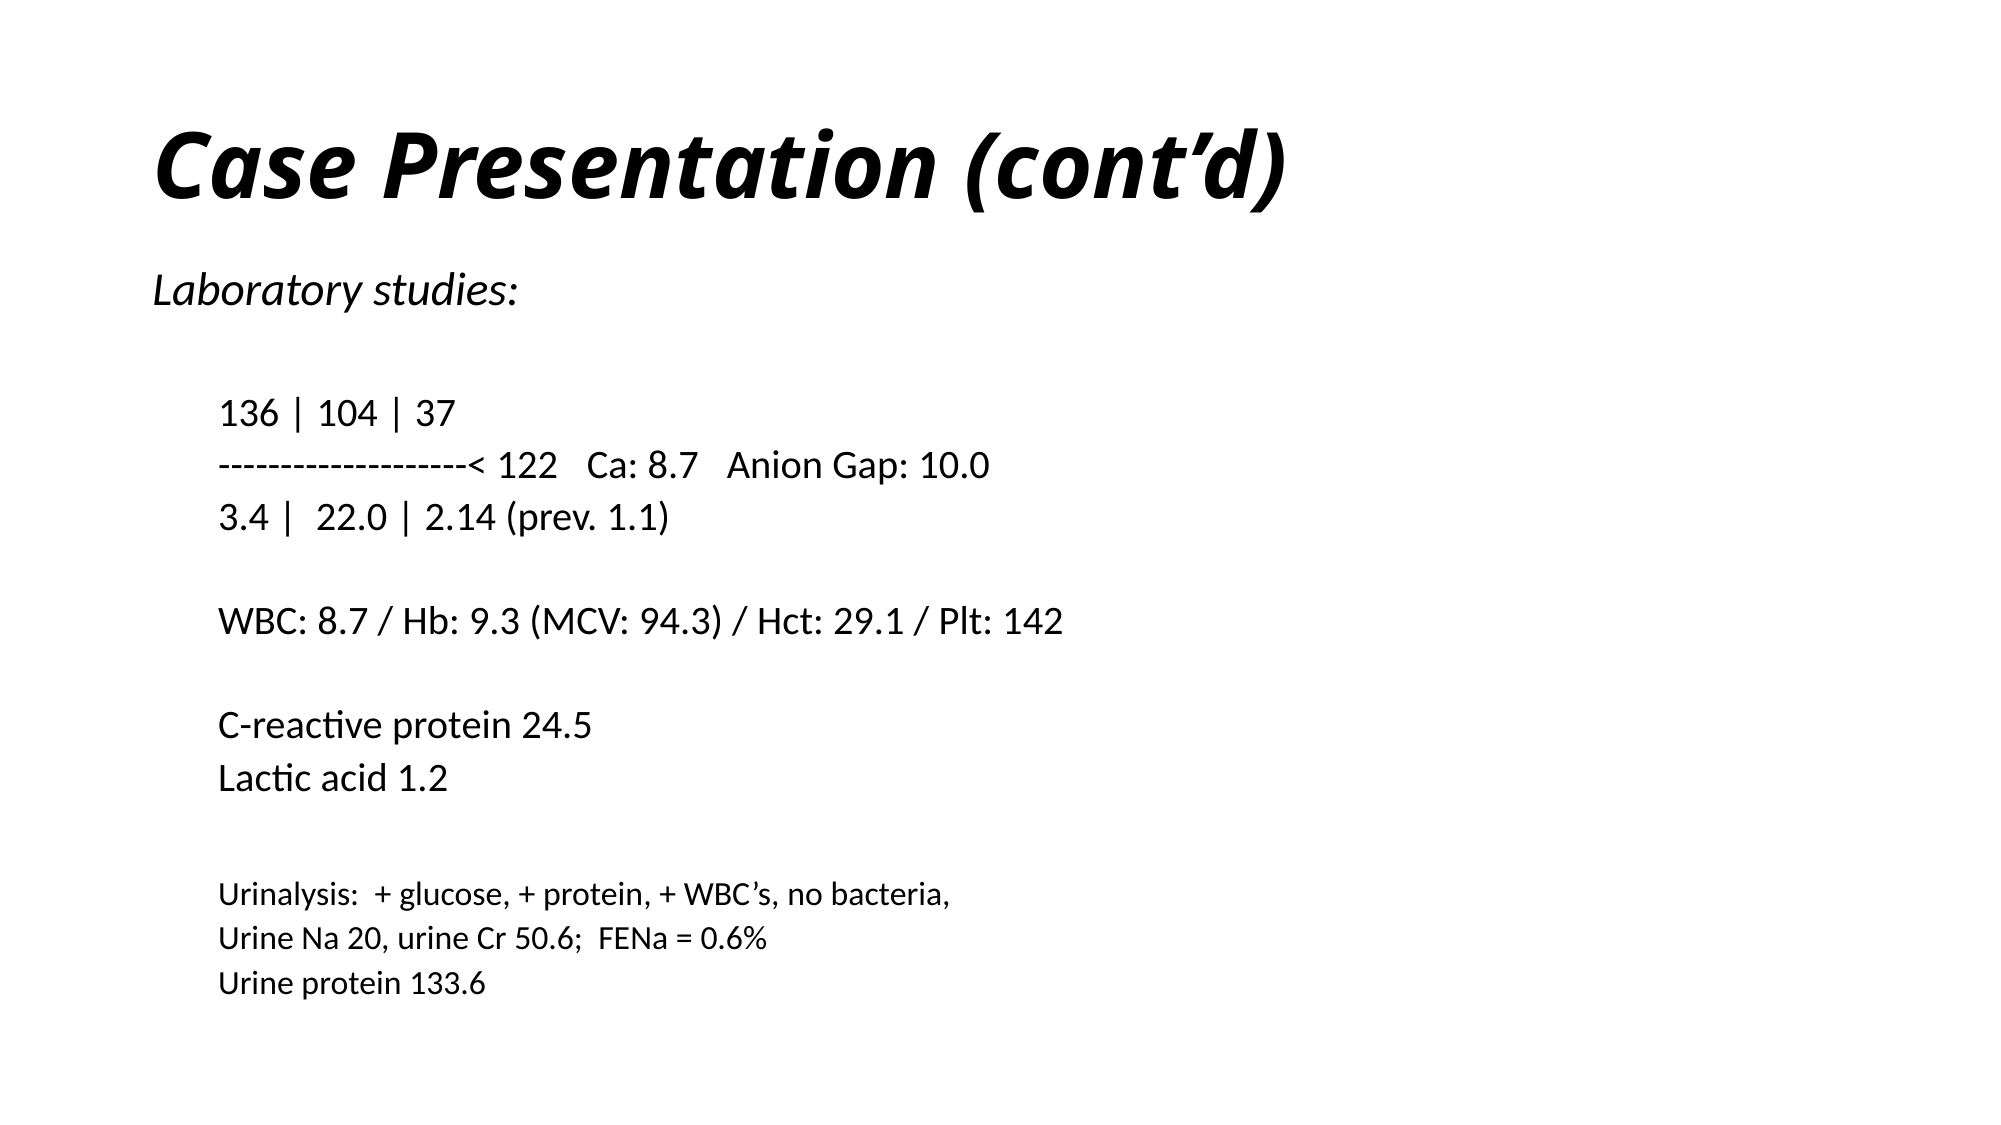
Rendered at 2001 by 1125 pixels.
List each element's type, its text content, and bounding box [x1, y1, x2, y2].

list Laboratory studies: 136 | 104 | 37 --------------------< 122 Ca: 8.7 Anion Gap: 10.0 3.4 | 22.0 | 2.14 (prev. 1.1) WBC: 8.7 / Hb: 9.3 (MCV: 94.3) / Hct: 29.1 / Plt: 142 C-reactive protein 24.5 Lactic acid 1.2 Urinalysis: + glucose, + protein, + WBC’s, no bacteria, Urine Na 20, urine Cr 50.6; FENa = 0.6% Urine protein 133.6 [137, 257, 1863, 1014]
title Case Presentation (cont’d) [137, 59, 1863, 257]
